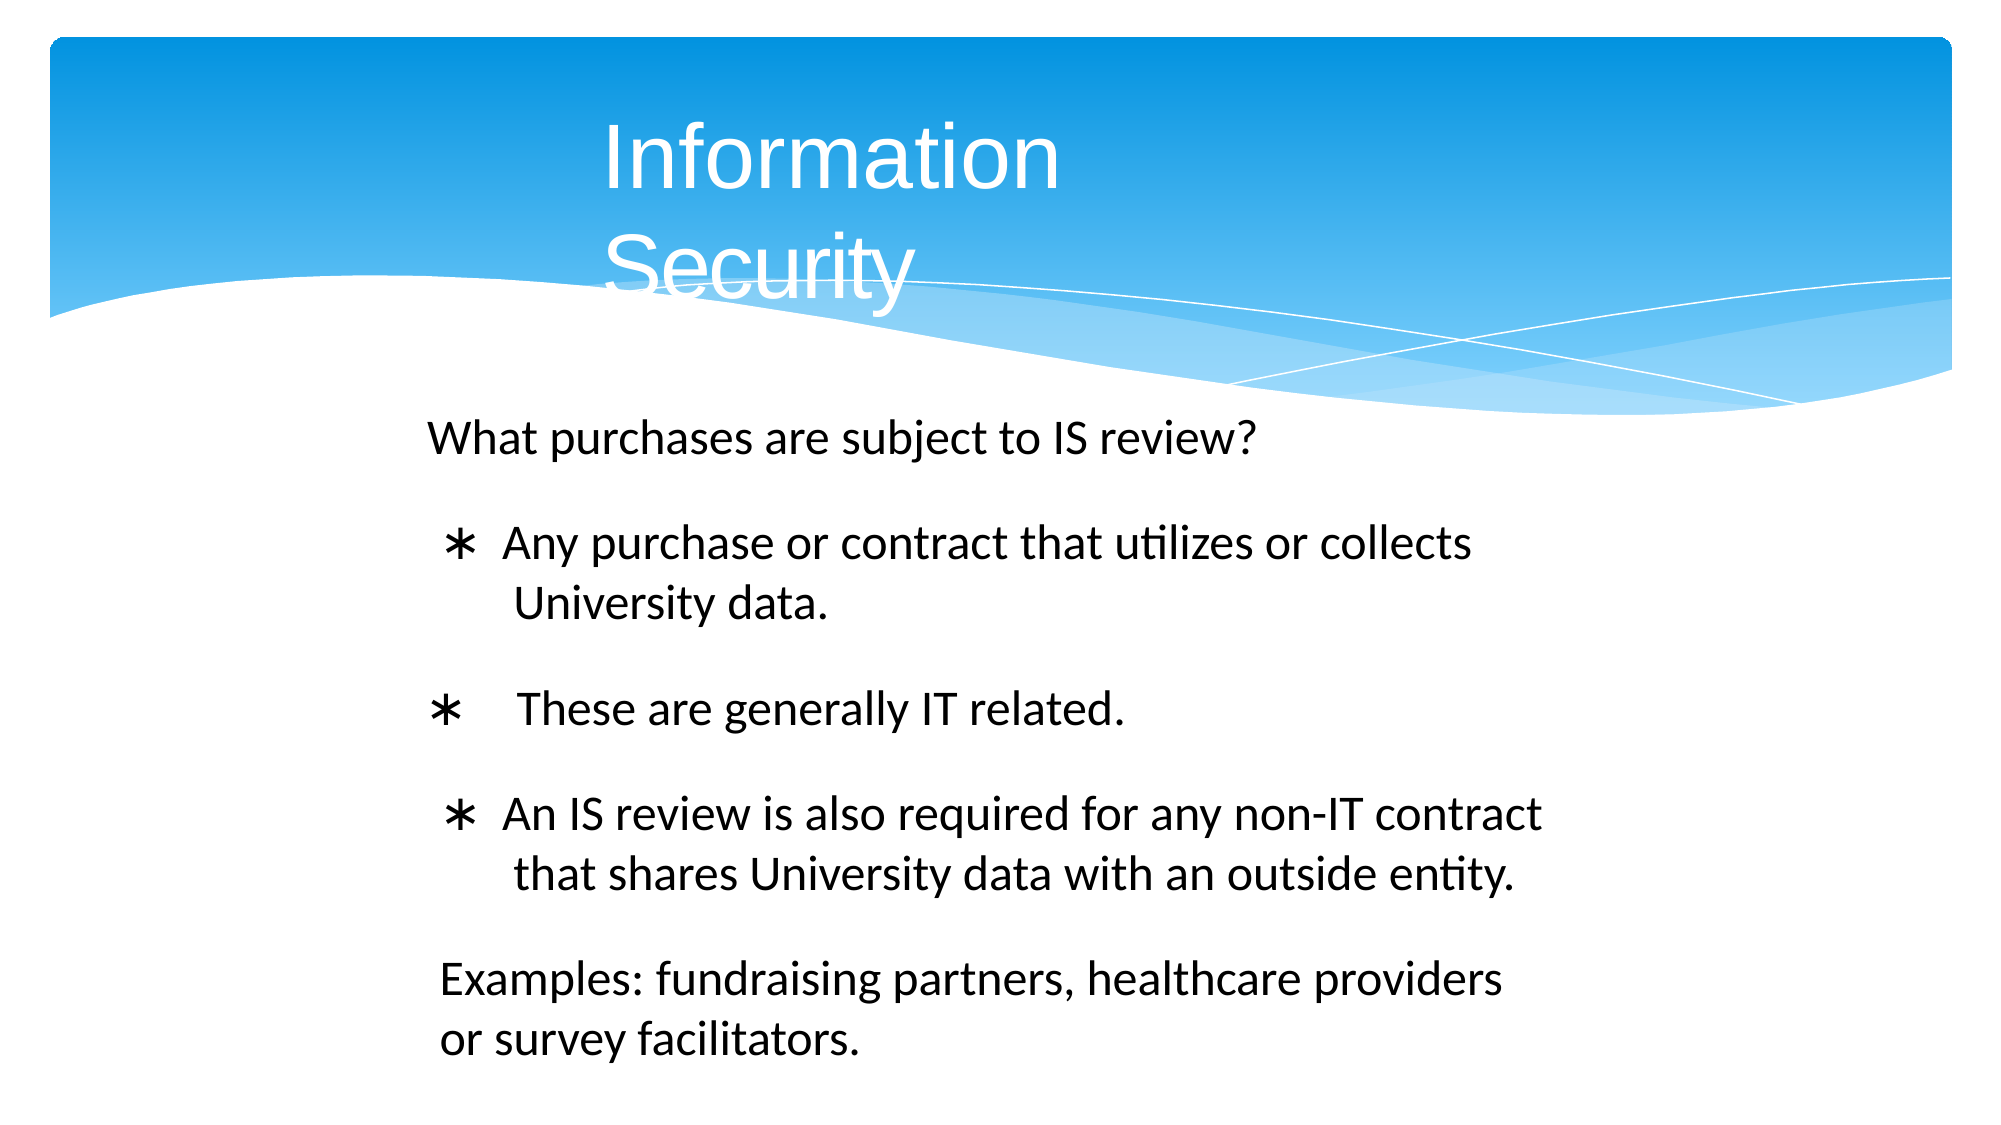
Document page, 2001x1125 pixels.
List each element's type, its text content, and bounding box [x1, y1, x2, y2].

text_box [45, 37, 1955, 494]
text_box What purchases are subject to IS review? ∗ Any purchase or contract that utilizes or collects University data. ∗ These are generally IT related. ∗ An IS review is also required for any non-IT contract that shares University data with an outside entity. Examples: fundraising partners, healthcare providers or survey facilitators. [425, 505, 1577, 1065]
